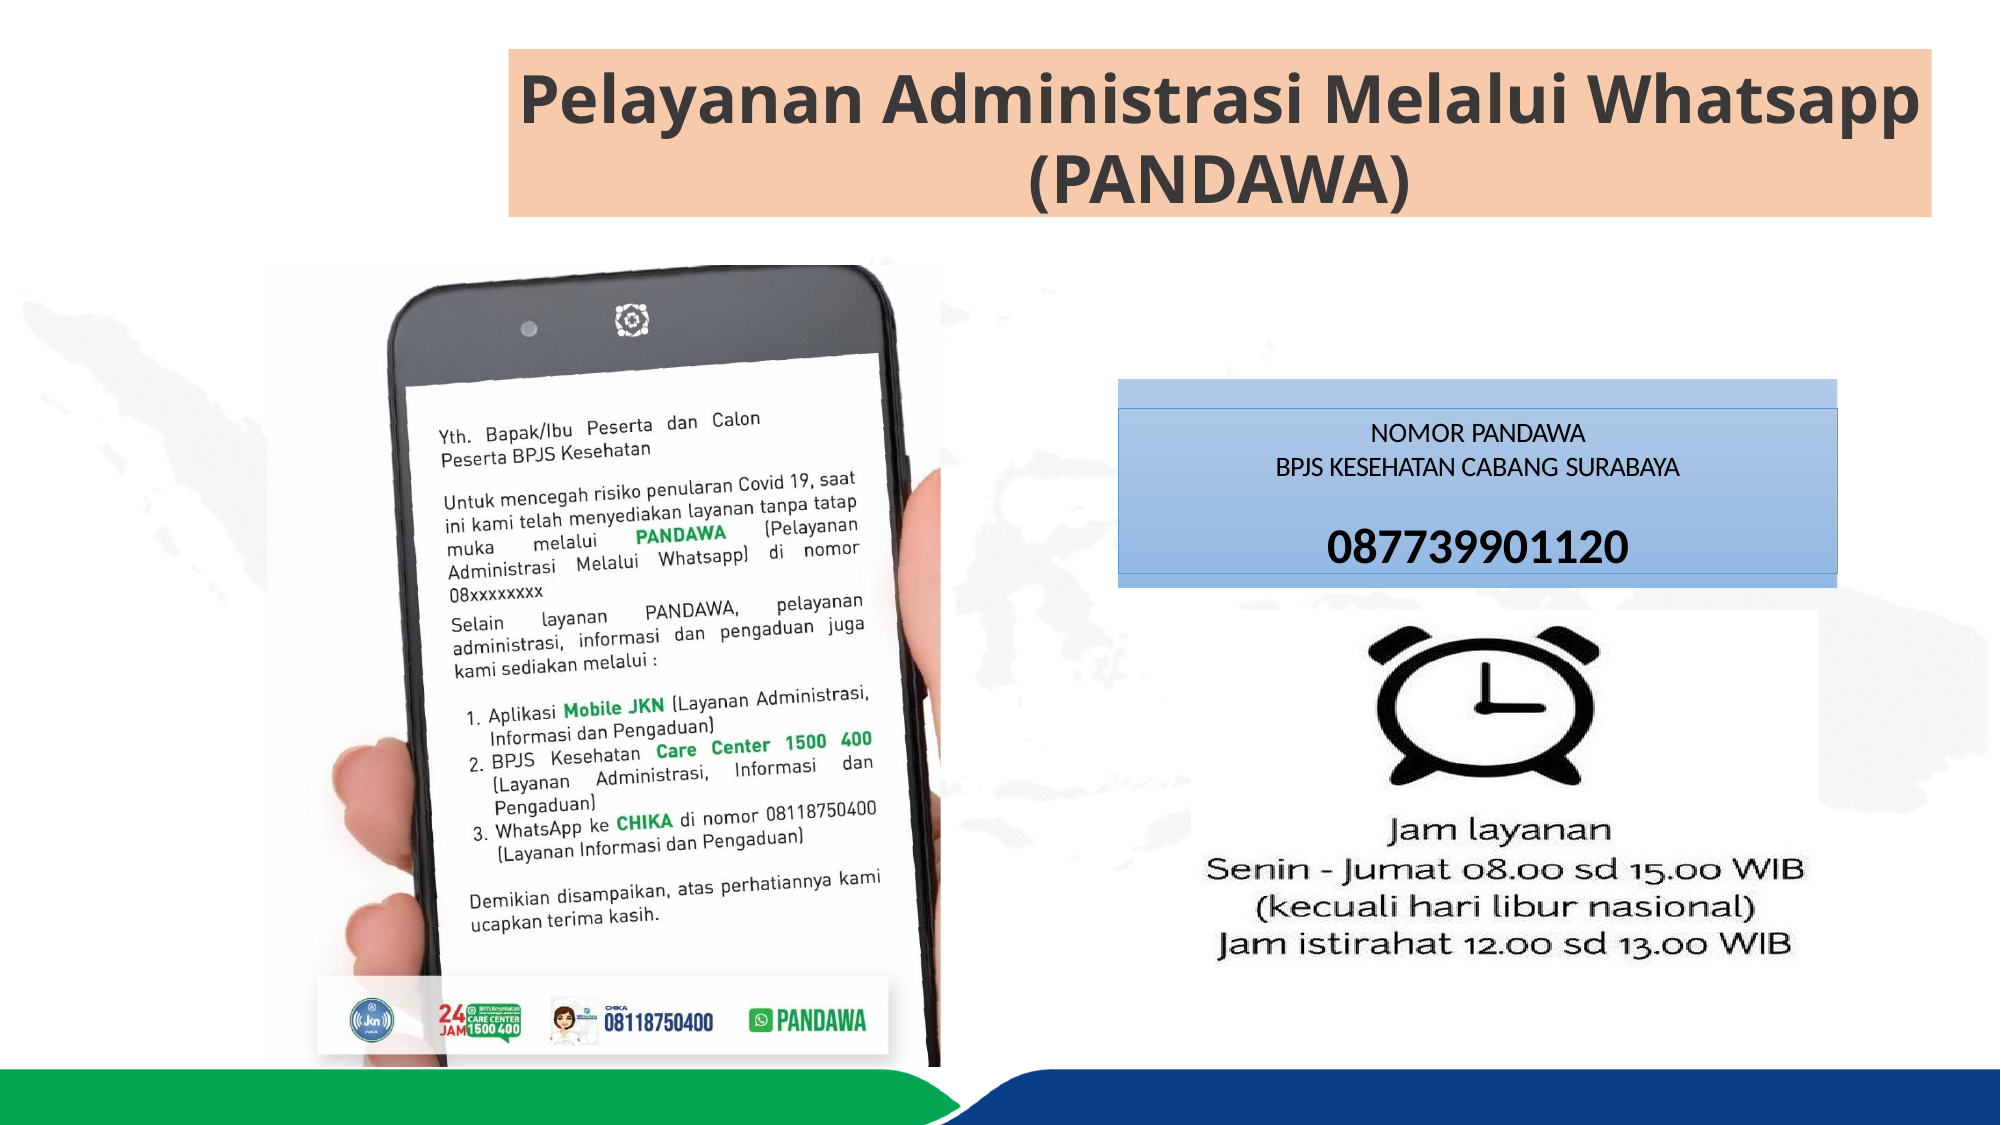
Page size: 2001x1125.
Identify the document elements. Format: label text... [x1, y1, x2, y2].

text_box Pelayanan Administrasi Melalui Whatsapp (PANDAWA) [508, 49, 1932, 218]
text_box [22, 257, 1989, 1067]
text_box [0, 1068, 2000, 1125]
